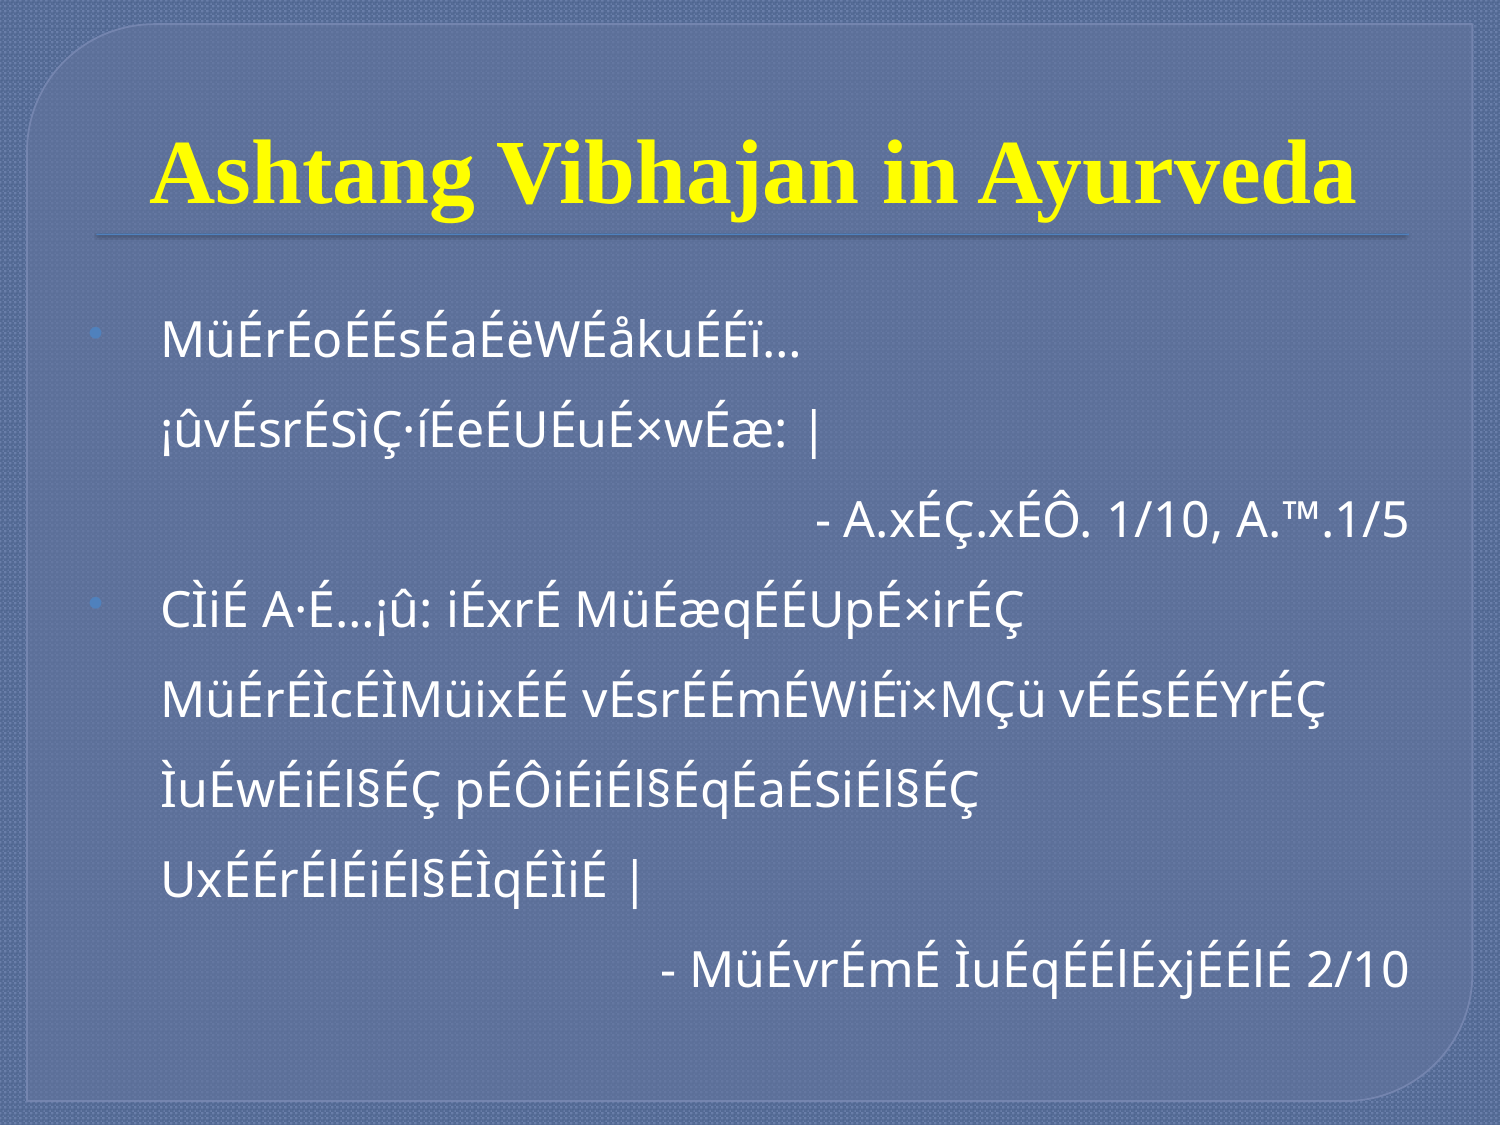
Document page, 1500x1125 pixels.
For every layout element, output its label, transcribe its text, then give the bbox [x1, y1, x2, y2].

list MüÉrÉoÉÉsÉaÉëWÉåkuÉÉï…¡ûvÉsrÉSìÇ·íÉeÉUÉuÉ×wÉæ: | - A.xÉÇ.xÉÔ. 1/10, A.™.1/5 CÌiÉ A·É…¡û: iÉxrÉ MüÉæqÉÉUpÉ×irÉÇ MüÉrÉÌcÉÌMüixÉÉ vÉsrÉÉmÉWiÉï×MÇü vÉÉsÉÉYrÉÇ ÌuÉwÉiÉl§ÉÇ pÉÔiÉiÉl§ÉqÉaÉSiÉl§ÉÇ UxÉÉrÉlÉiÉl§ÉÌqÉÌiÉ | - MüÉvrÉmÉ ÌuÉqÉÉlÉxjÉÉlÉ 2/10 [75, 270, 1425, 1013]
title Ashtang Vibhajan in Ayurveda [75, 41, 1425, 230]
